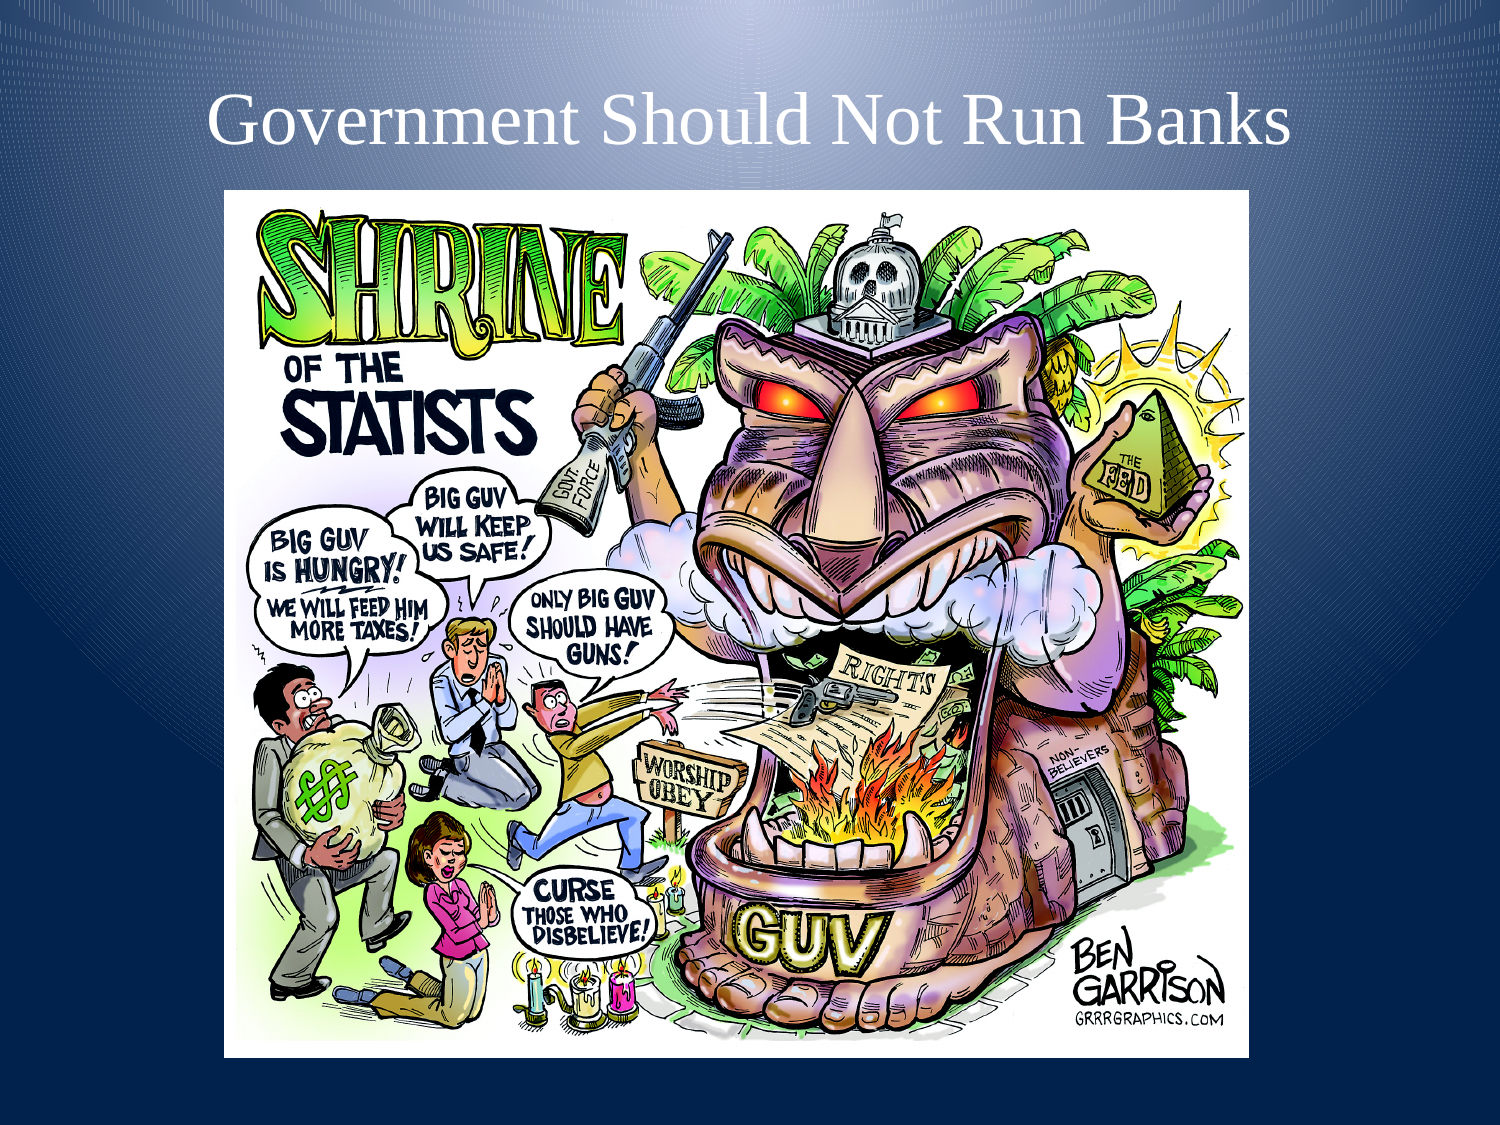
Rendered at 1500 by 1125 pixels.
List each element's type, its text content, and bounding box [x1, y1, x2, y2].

picture [223, 190, 1249, 1059]
title Government Should Not Run Banks [0, 42, 1500, 186]
